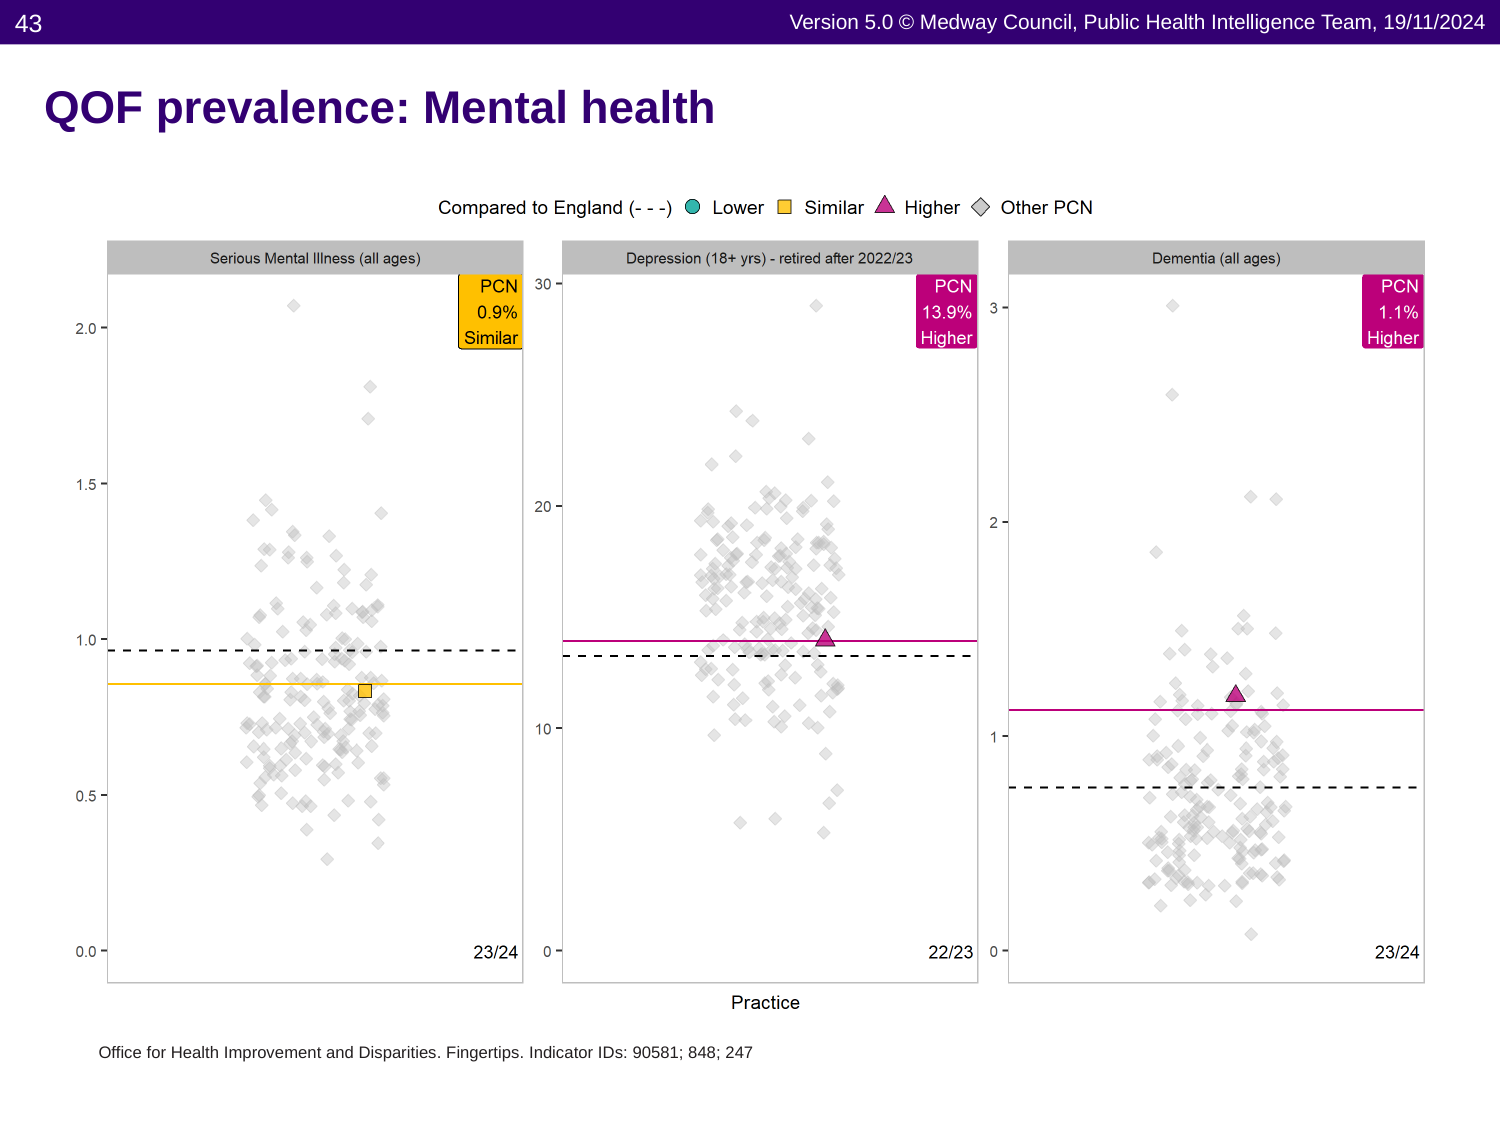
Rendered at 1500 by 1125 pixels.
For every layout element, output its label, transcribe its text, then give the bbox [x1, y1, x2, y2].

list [64, 184, 1436, 1024]
list Version 5.0 © Medway Council, Public Health Intelligence Team, 19/11/2024 [419, 0, 1500, 43]
title QOF prevalence: Mental health [29, 70, 1471, 138]
list Office for Health Improvement and Disparities. Fingertips. Indicator IDs: 90581; 848; 247 [64, 1035, 1436, 1106]
list 43 [0, 0, 95, 95]
